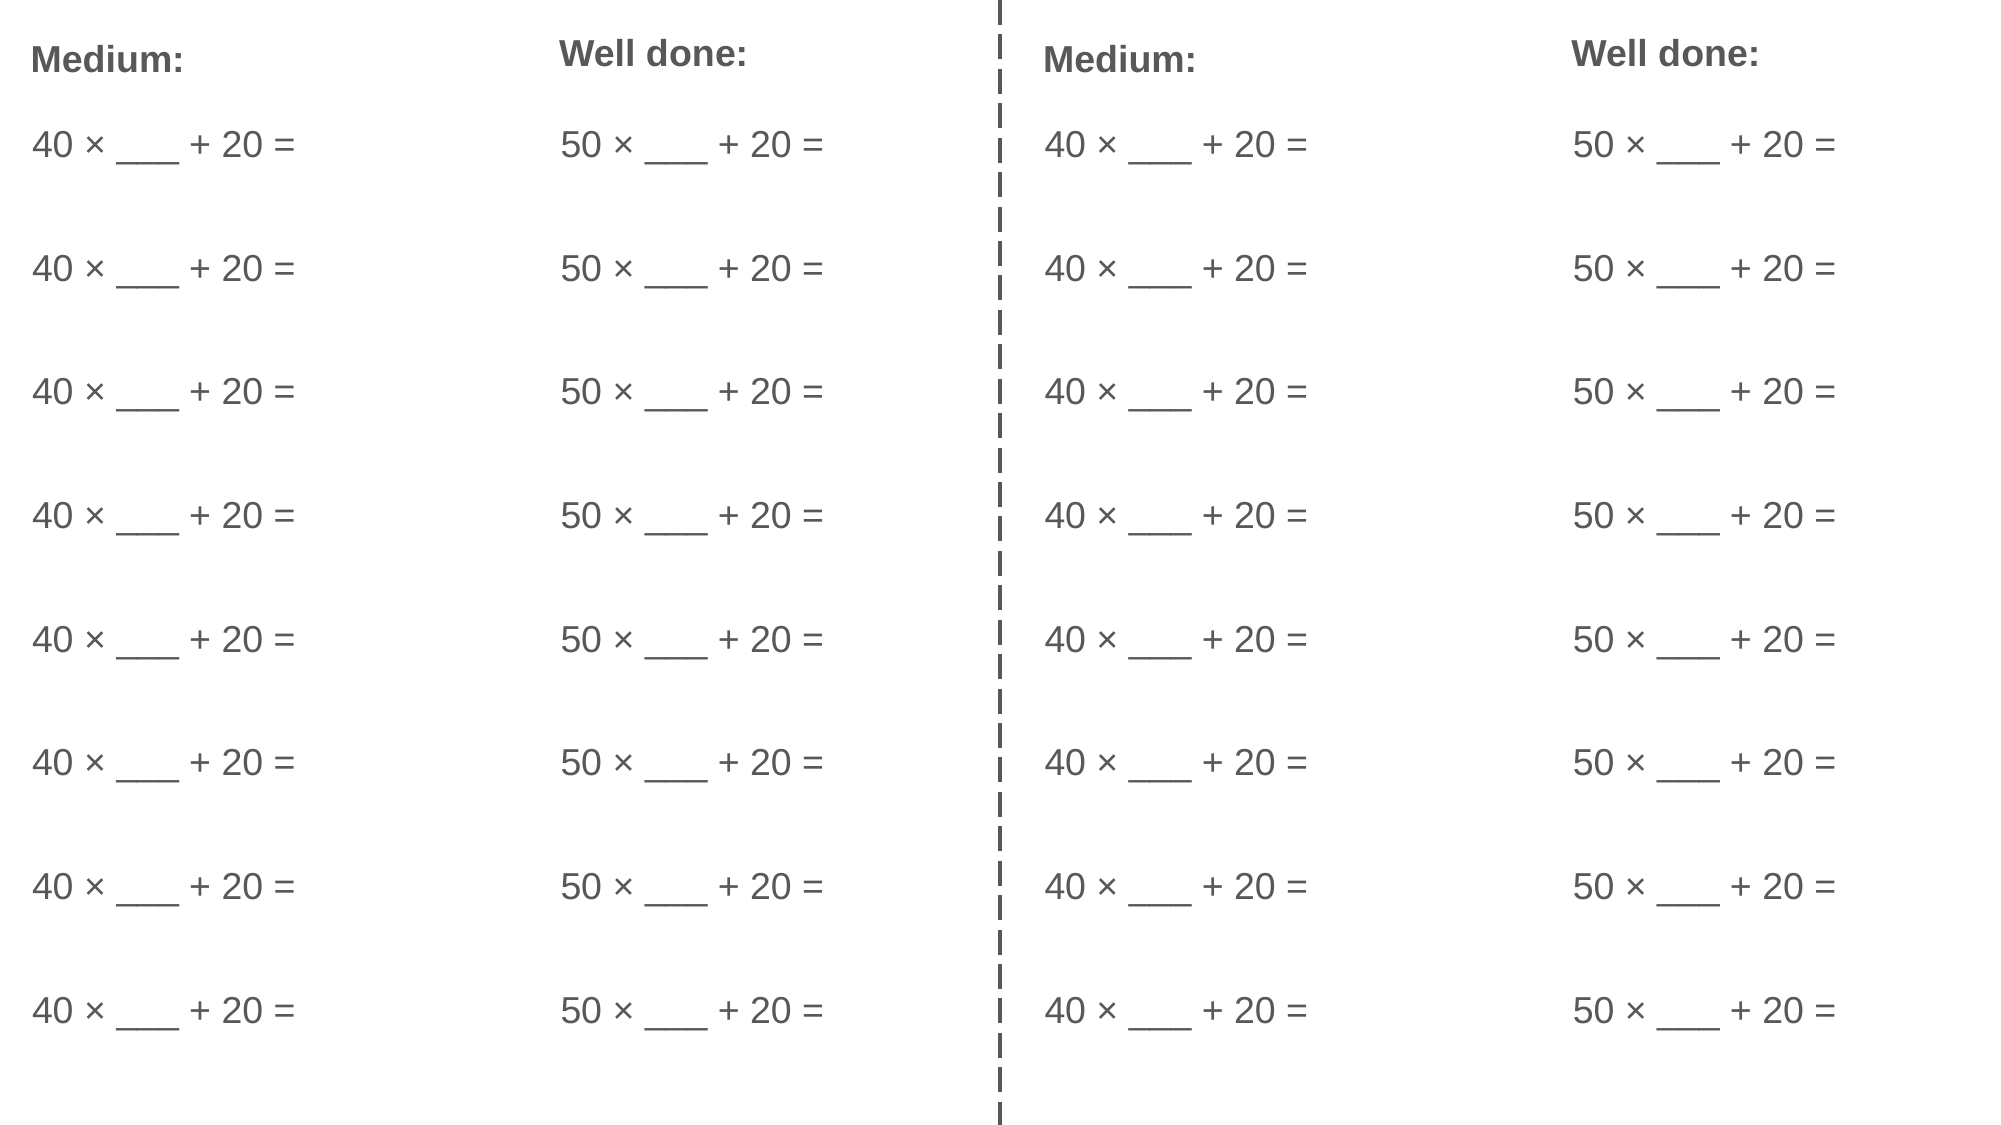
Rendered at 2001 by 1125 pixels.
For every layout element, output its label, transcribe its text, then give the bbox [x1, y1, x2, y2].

text_box 50 × ___ + 20 = [1558, 483, 1852, 544]
text_box 40 × ___ + 20 = [1029, 607, 1324, 668]
text_box 50 × ___ + 20 = [1558, 359, 1852, 420]
text_box 50 × ___ + 20 = [545, 978, 840, 1039]
text_box 50 × ___ + 20 = [545, 854, 840, 915]
text_box 40 × ___ + 20 = [17, 359, 311, 420]
text_box Medium: [1028, 27, 1256, 87]
text_box Medium: [15, 27, 244, 87]
text_box 40 × ___ + 20 = [1029, 854, 1324, 915]
text_box 40 × ___ + 20 = [1029, 112, 1324, 173]
text_box 50 × ___ + 20 = [1558, 978, 1852, 1039]
text_box 50 × ___ + 20 = [545, 483, 840, 544]
text_box 50 × ___ + 20 = [1558, 854, 1852, 915]
text_box 40 × ___ + 20 = [17, 483, 311, 544]
text_box 50 × ___ + 20 = [545, 359, 840, 420]
text_box 40 × ___ + 20 = [1029, 483, 1324, 544]
text_box 50 × ___ + 20 = [545, 730, 840, 791]
text_box 40 × ___ + 20 = [17, 607, 311, 668]
text_box 40 × ___ + 20 = [17, 730, 311, 791]
text_box 40 × ___ + 20 = [1029, 236, 1324, 296]
text_box Well done: [544, 21, 826, 81]
text_box 50 × ___ + 20 = [1558, 607, 1852, 668]
text_box 40 × ___ + 20 = [1029, 978, 1324, 1039]
text_box Well done: [1556, 21, 1838, 81]
text_box 40 × ___ + 20 = [1029, 730, 1324, 791]
text_box 40 × ___ + 20 = [17, 236, 311, 296]
text_box 50 × ___ + 20 = [1558, 730, 1852, 791]
text_box 50 × ___ + 20 = [545, 607, 840, 668]
text_box 40 × ___ + 20 = [17, 854, 311, 915]
text_box 40 × ___ + 20 = [17, 112, 311, 173]
text_box 50 × ___ + 20 = [545, 112, 840, 173]
text_box 50 × ___ + 20 = [1558, 236, 1852, 296]
text_box 50 × ___ + 20 = [1558, 112, 1852, 173]
text_box 50 × ___ + 20 = [545, 236, 840, 296]
text_box 40 × ___ + 20 = [17, 978, 311, 1039]
text_box 40 × ___ + 20 = [1029, 359, 1324, 420]
